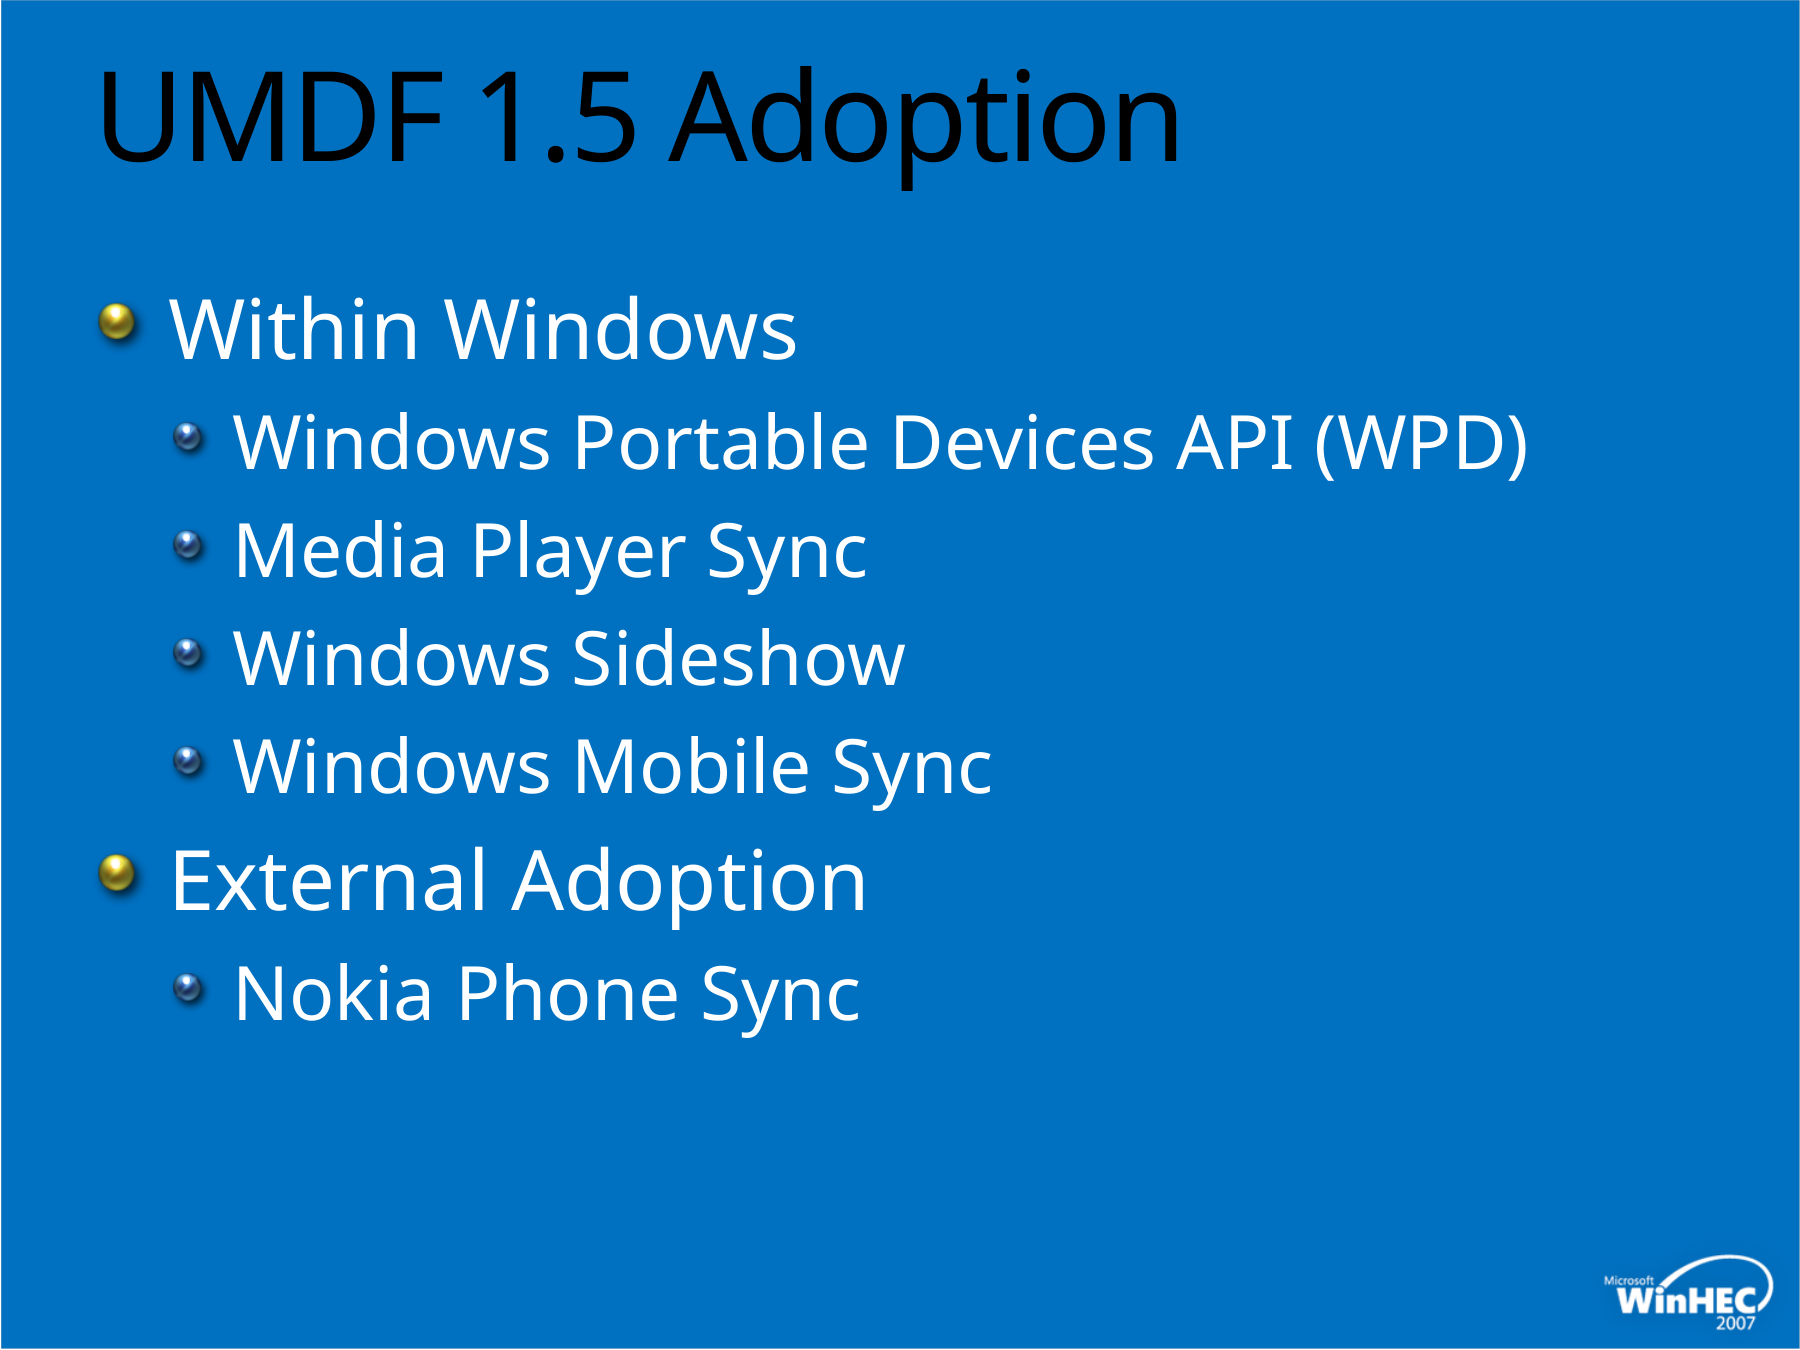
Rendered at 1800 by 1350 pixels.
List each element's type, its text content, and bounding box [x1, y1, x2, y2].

picture [0, 0, 1800, 1350]
list Within Windows Windows Portable Devices API (WPD) Media Player Sync Windows Sideshow Windows Mobile Sync External Adoption Nokia Phone Sync [75, 278, 1725, 1037]
title UMDF 1.5 Adoption [75, 45, 1725, 182]
